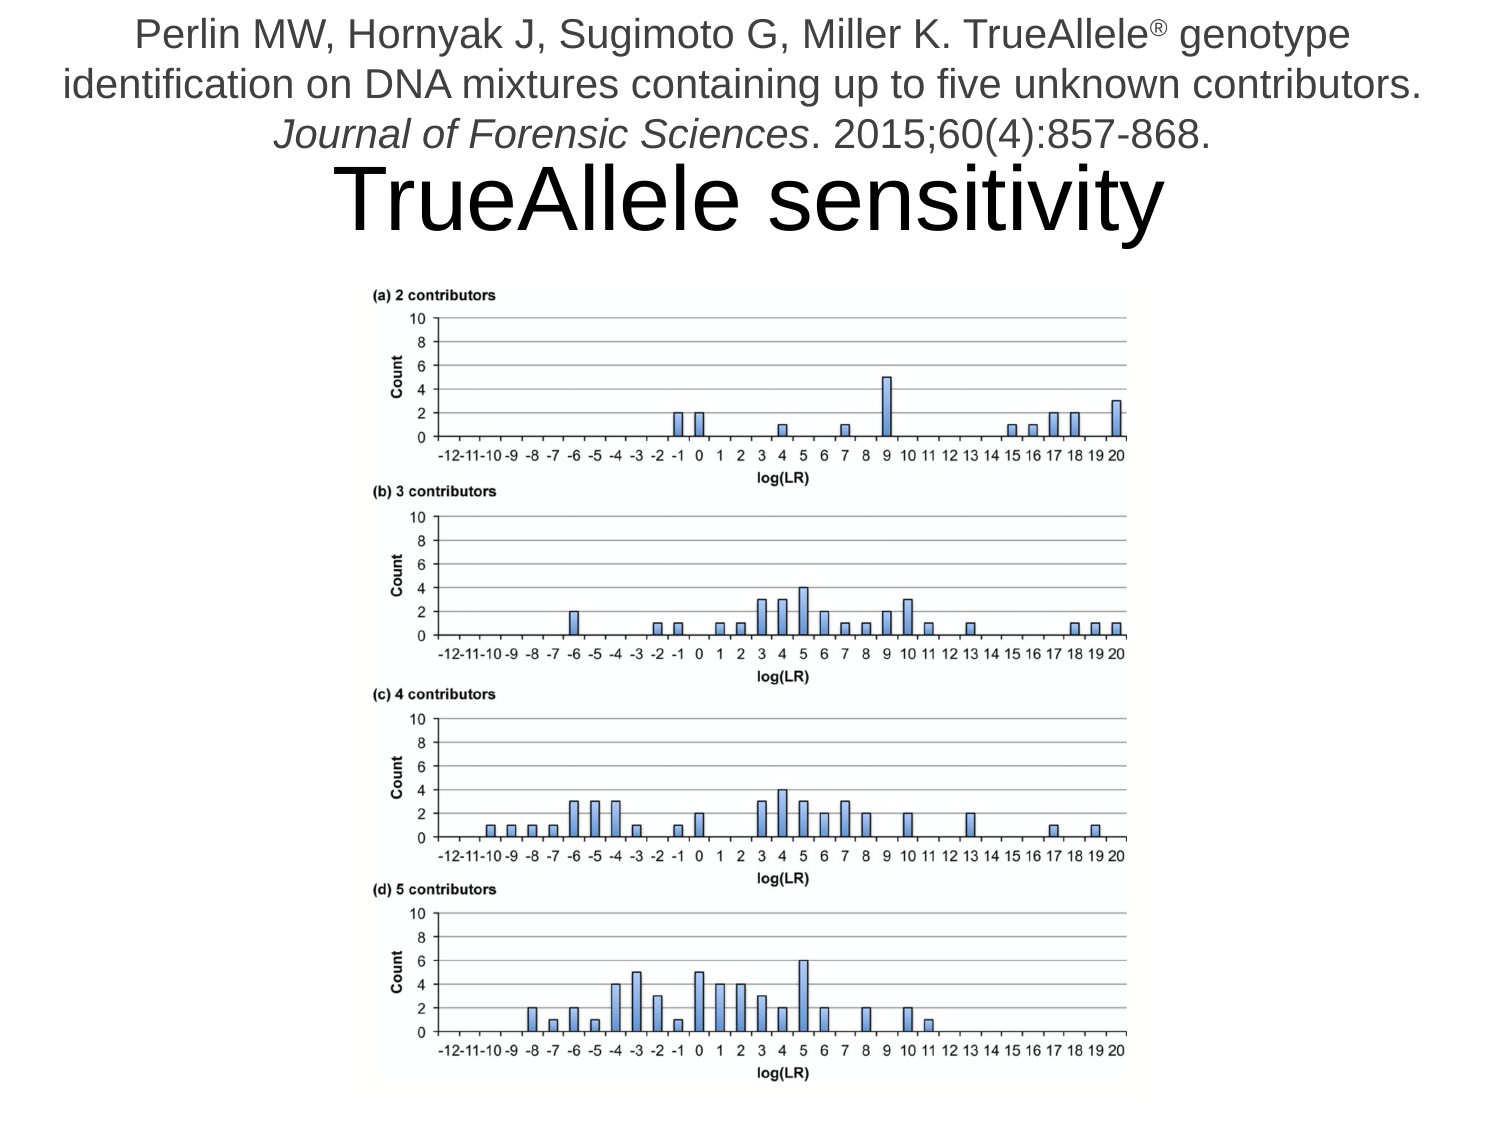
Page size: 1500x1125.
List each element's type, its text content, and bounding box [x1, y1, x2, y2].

picture [349, 274, 1151, 1094]
title TrueAllele sensitivity [112, 165, 1388, 288]
text_box Perlin MW, Hornyak J, Sugimoto G, Miller K. TrueAllele® genotype identification on DNA mixtures containing up to five unknown contributors. Journal of Forensic Sciences. 2015;60(4):857-868. [0, 0, 1486, 165]
